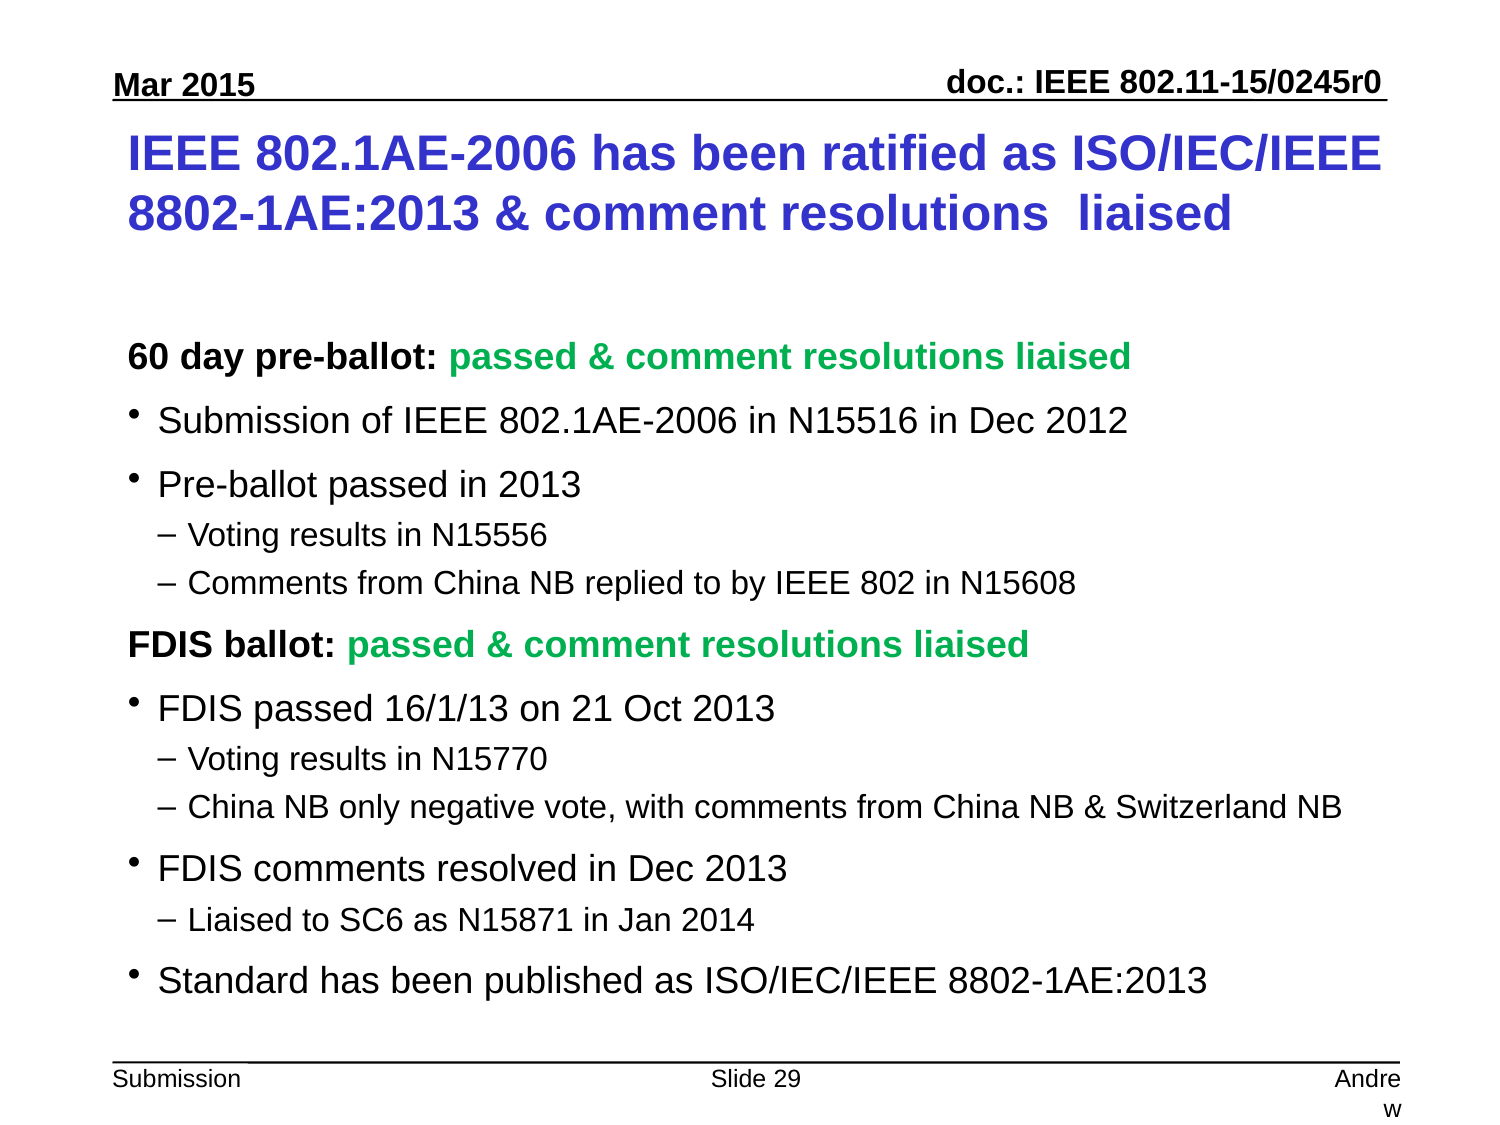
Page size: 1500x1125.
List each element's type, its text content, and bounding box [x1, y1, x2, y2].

list 60 day pre-ballot: passed & comment resolutions liaised Submission of IEEE 802.1AE-2006 in N15516 in Dec 2012 Pre-ballot passed in 2013 Voting results in N15556 Comments from China NB replied to by IEEE 802 in N15608 FDIS ballot: passed & comment resolutions liaised FDIS passed 16/1/13 on 21 Oct 2013 Voting results in N15770 China NB only negative vote, with comments from China NB & Switzerland NB FDIS comments resolved in Dec 2013 Liaised to SC6 as N15871 in Jan 2014 Standard has been published as ISO/IEC/IEEE 8802-1AE:2013 [112, 324, 1388, 1000]
slide_number Slide 29 [709, 1061, 803, 1093]
title IEEE 802.1AE-2006 has been ratified as ISO/IEC/IEEE 8802-1AE:2013 & comment resolutions liaised [112, 112, 1475, 288]
footer Andrew Myles, Cisco [1320, 1061, 1402, 1093]
